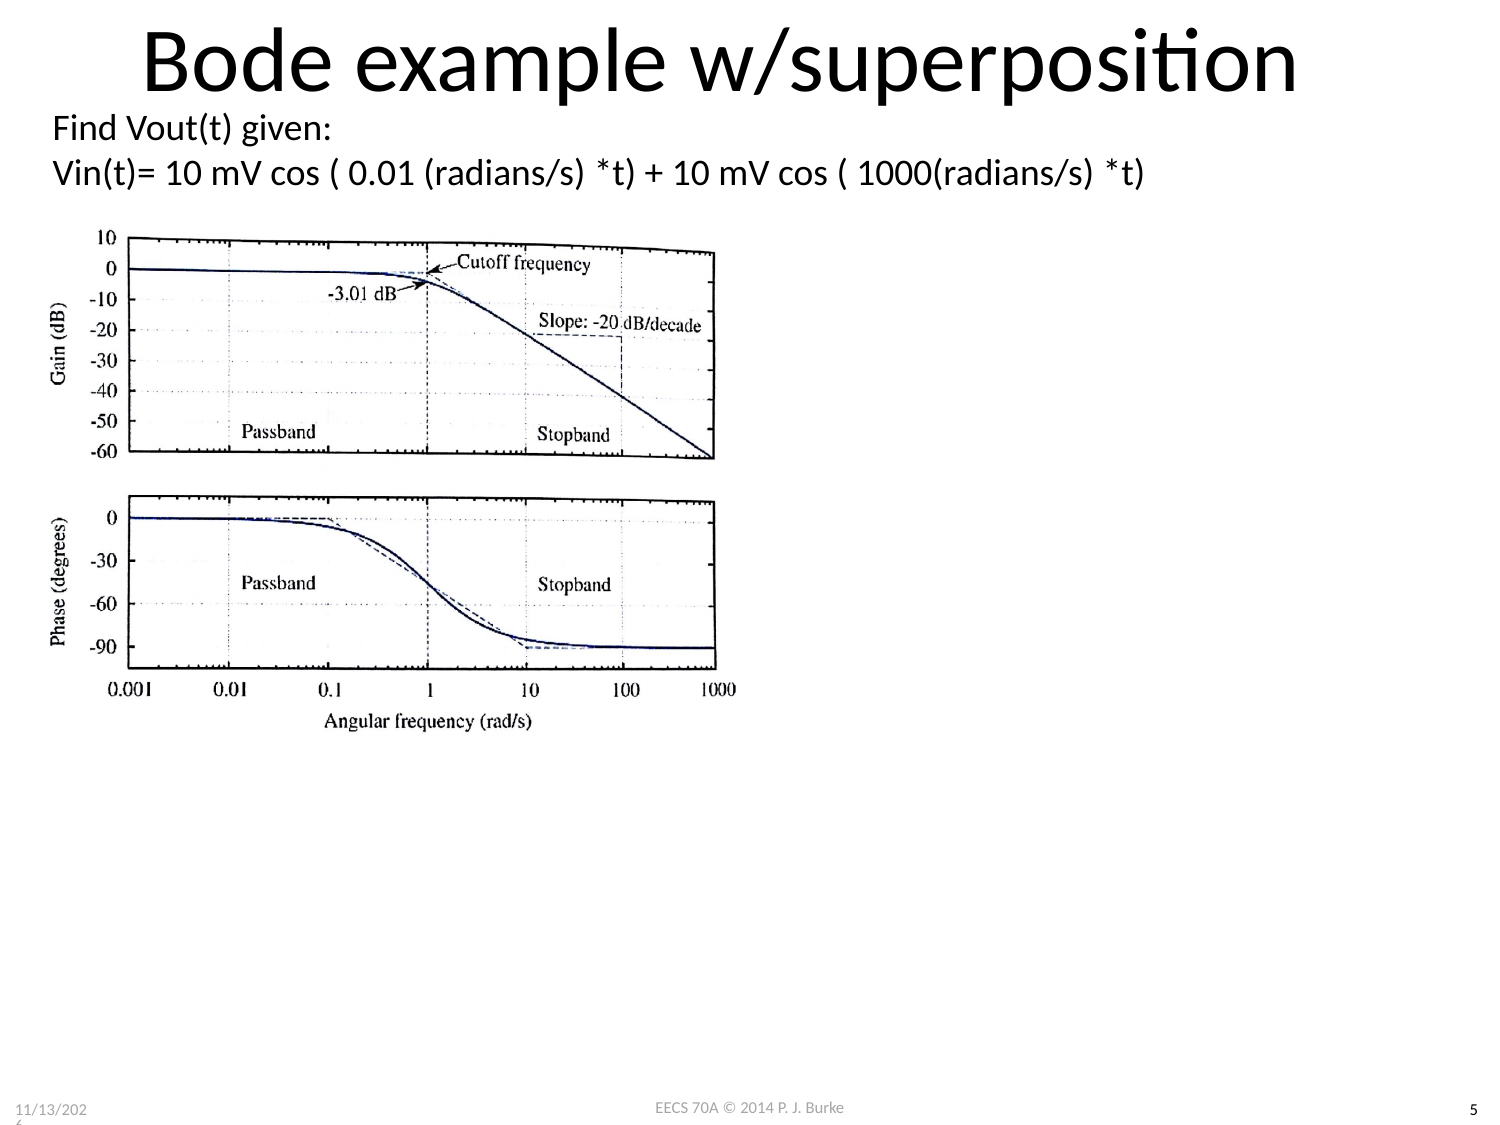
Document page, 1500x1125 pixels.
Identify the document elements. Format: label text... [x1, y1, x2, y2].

text_box Find Vout(t) given: Vin(t)= 10 mV cos ( 0.01 (radians/s) *t) + 10 mV cos ( 1000(radians/s) *t) [37, 95, 1430, 201]
picture [0, 202, 767, 754]
title Bode example w/superposition [46, 0, 1397, 95]
